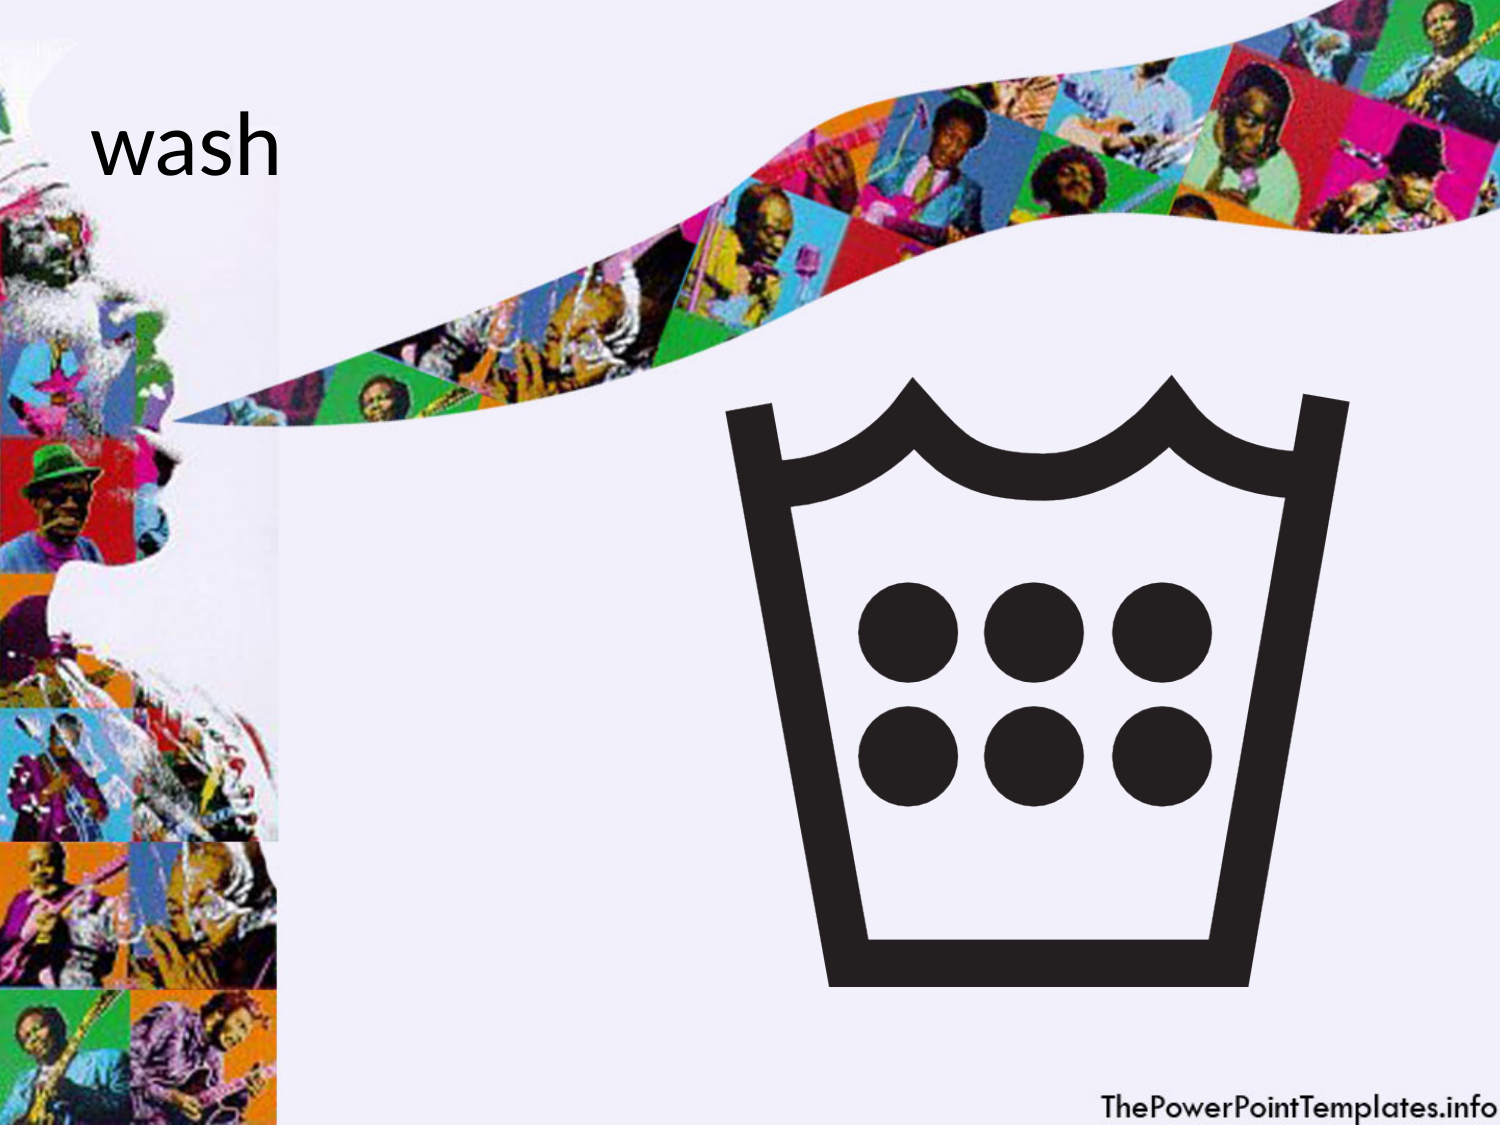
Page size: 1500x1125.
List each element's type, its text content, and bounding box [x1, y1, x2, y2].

picture [0, 0, 1500, 1125]
title wash [75, 45, 1425, 233]
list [724, 374, 1351, 987]
